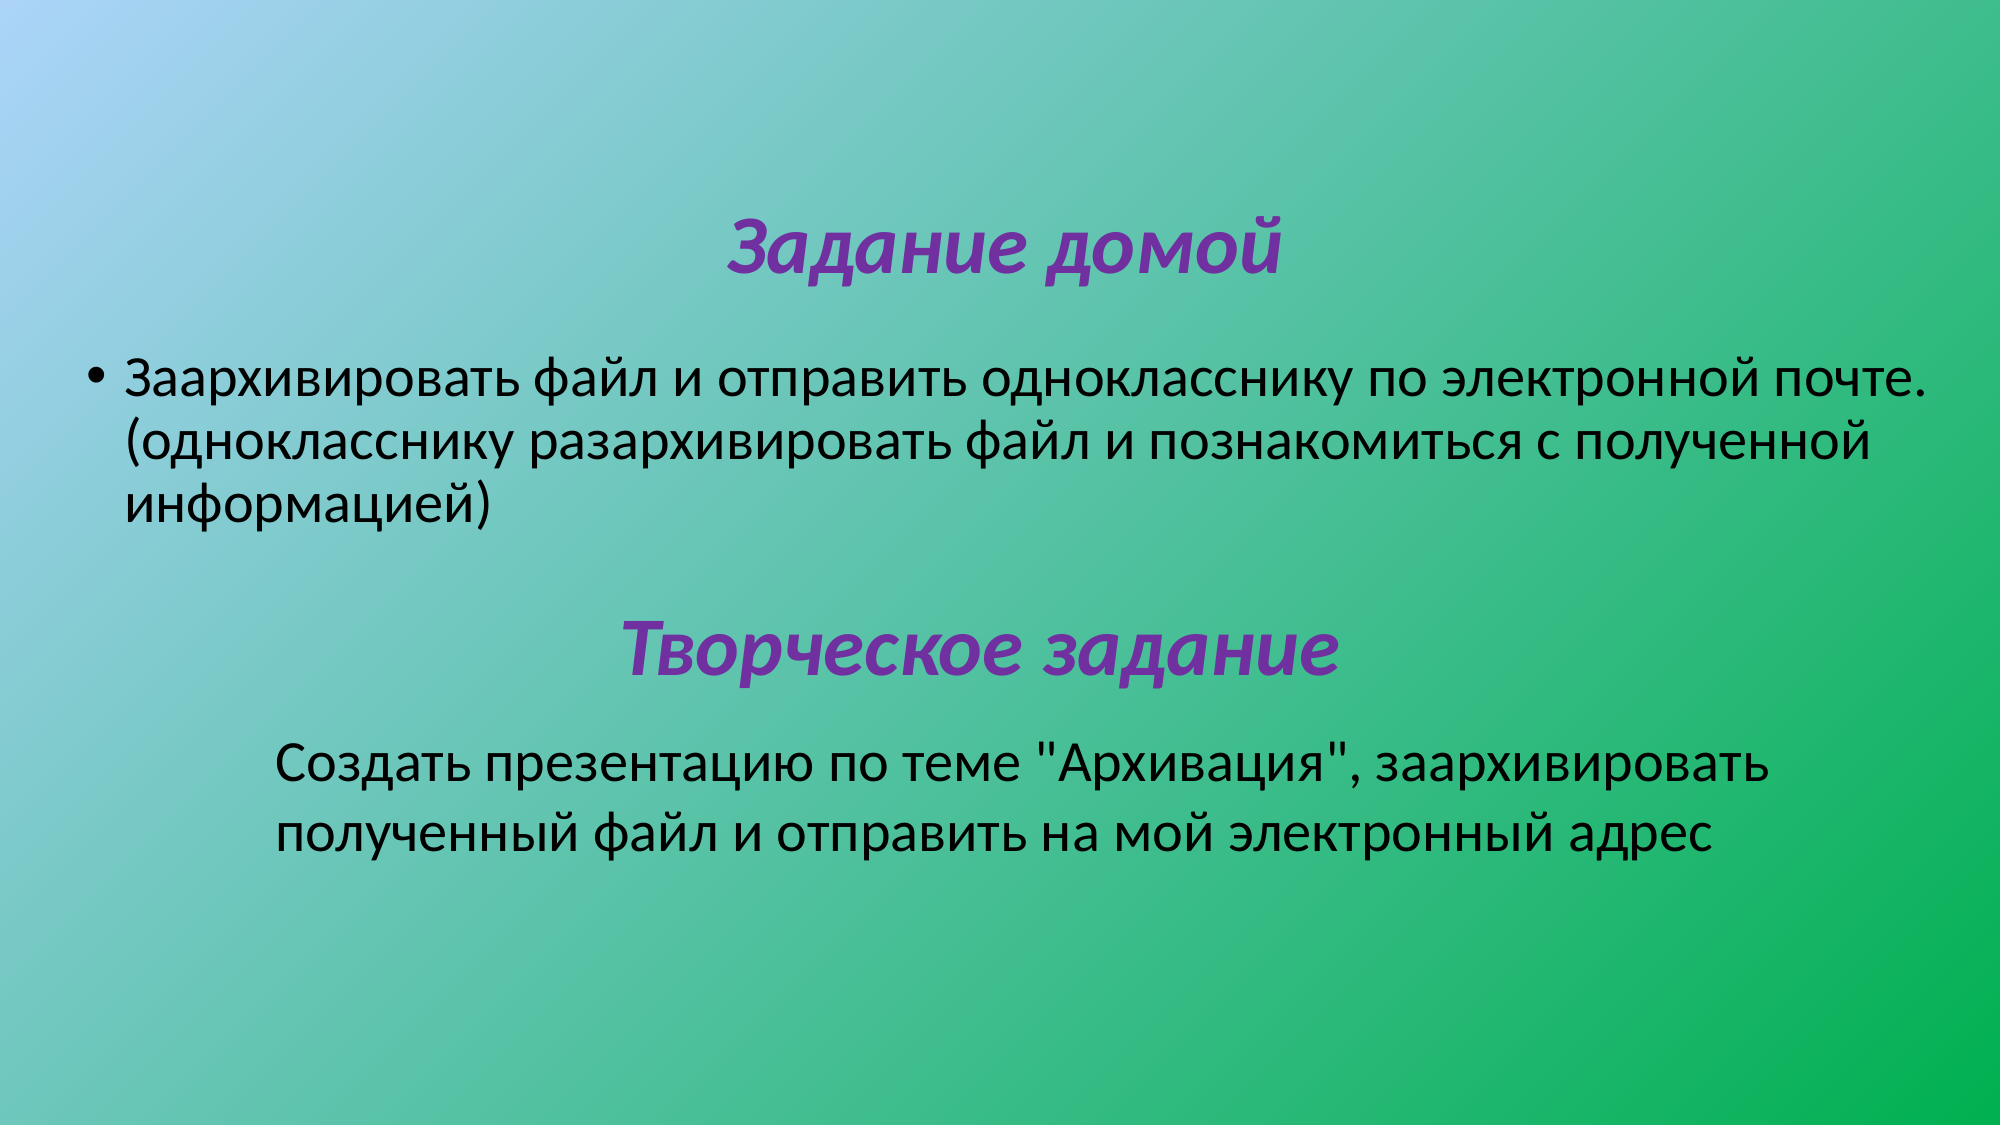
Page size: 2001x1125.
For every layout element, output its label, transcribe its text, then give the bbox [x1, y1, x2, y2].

text_box Задание домой [531, 153, 1479, 339]
list Заархивировать файл и отправить однокласснику по электронной почте. (однокласснику разархивировать файл и познакомиться с полученной информацией) [71, 339, 1983, 609]
text_box Создать презентацию по теме "Архивация", заархивировать полученный файл и отправить на мой электронный адрес [260, 715, 2000, 871]
text_box Творческое задание [604, 584, 1356, 700]
